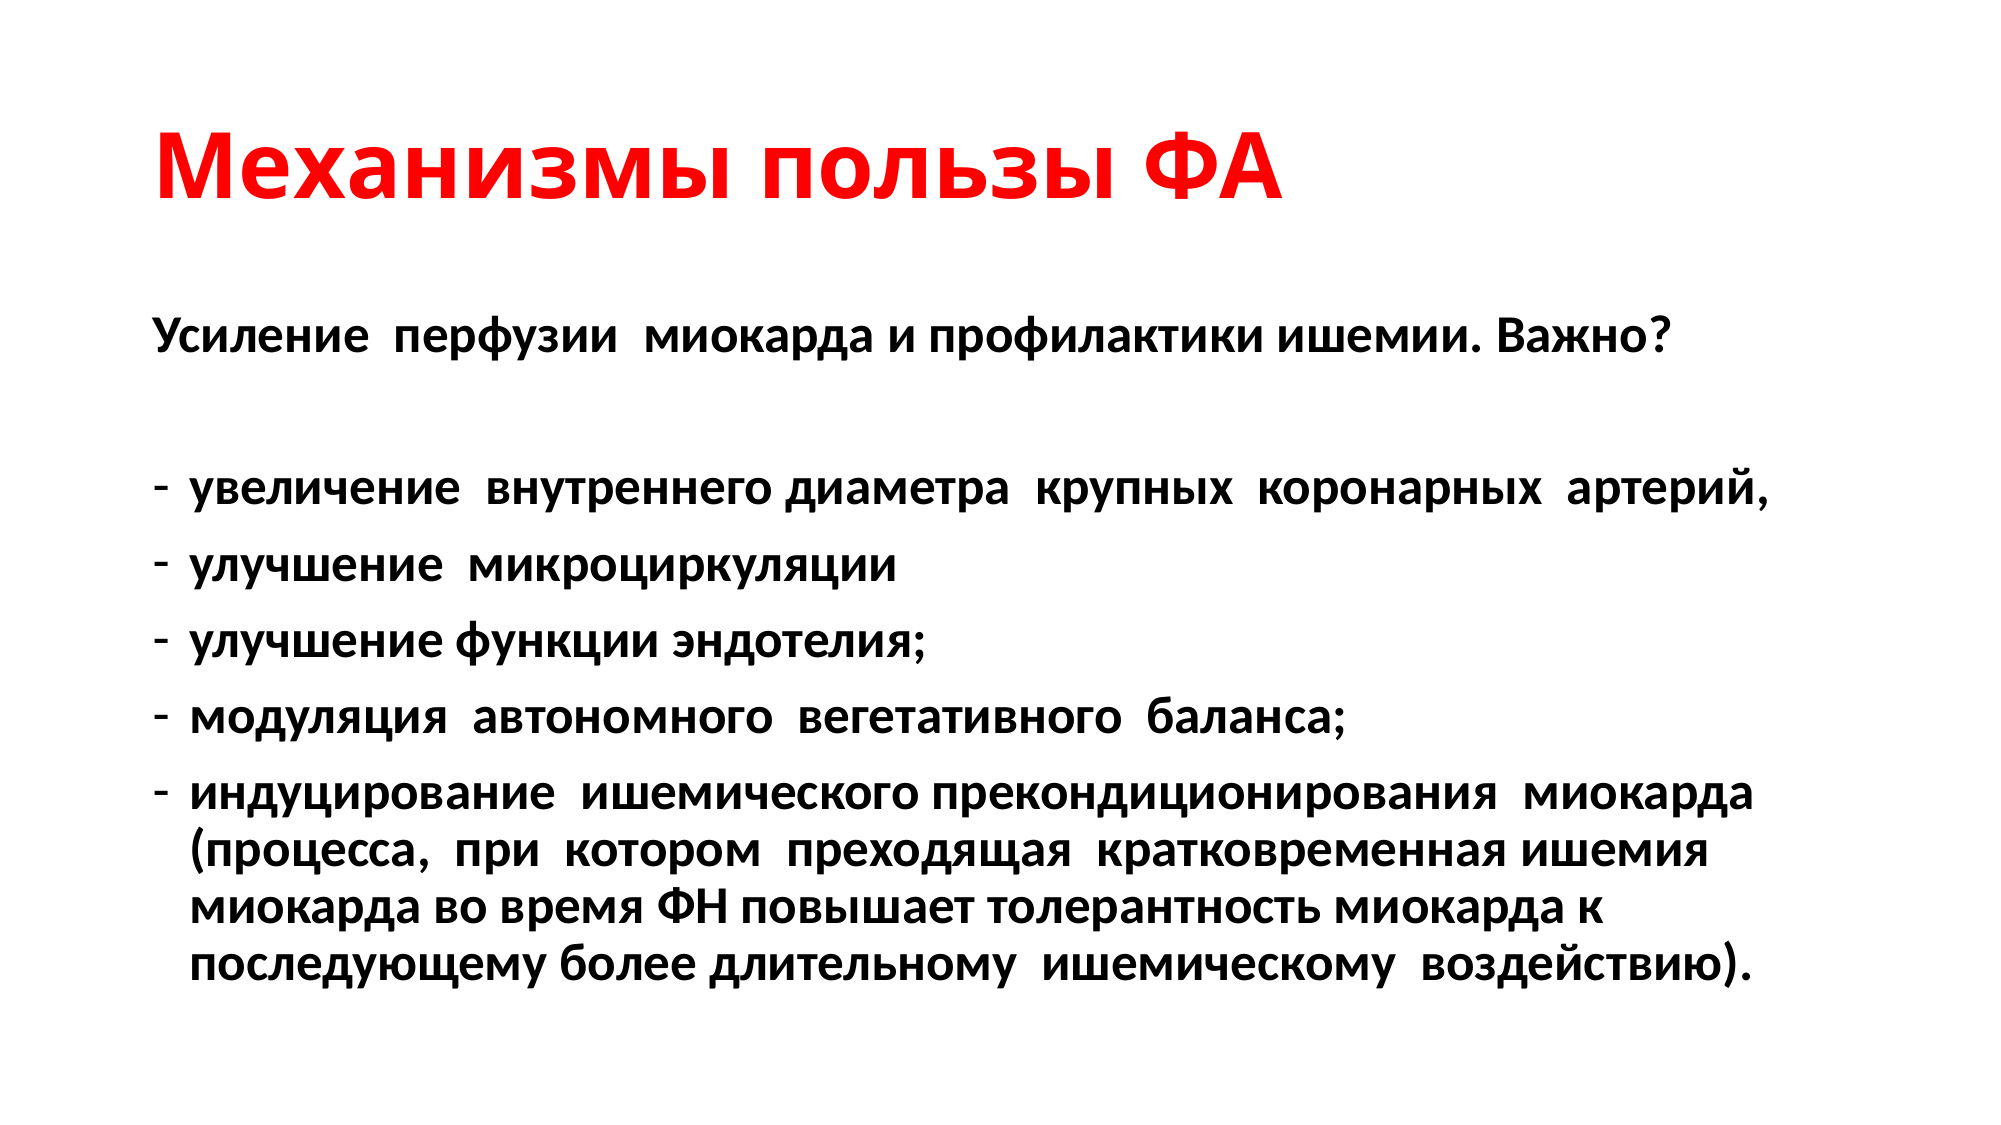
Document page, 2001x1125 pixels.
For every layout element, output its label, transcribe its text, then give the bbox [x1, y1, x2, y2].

list Усиление перфузии миокарда и профилактики ишемии. Важно? увеличение внутреннего диаметра крупных коронарных артерий, улучшение микроциркуляции улучшение функции эндотелия; модуляция автономного вегетативного баланса; индуцирование ишемического прекондиционирования миокарда (процесса, при котором преходящая кратковременная ишемия миокарда во время ФН повышает толерантность миокарда к последующему более длительному ишемическому воздействию). [137, 299, 1863, 1014]
title Механизмы пользы ФА [137, 59, 1863, 278]
